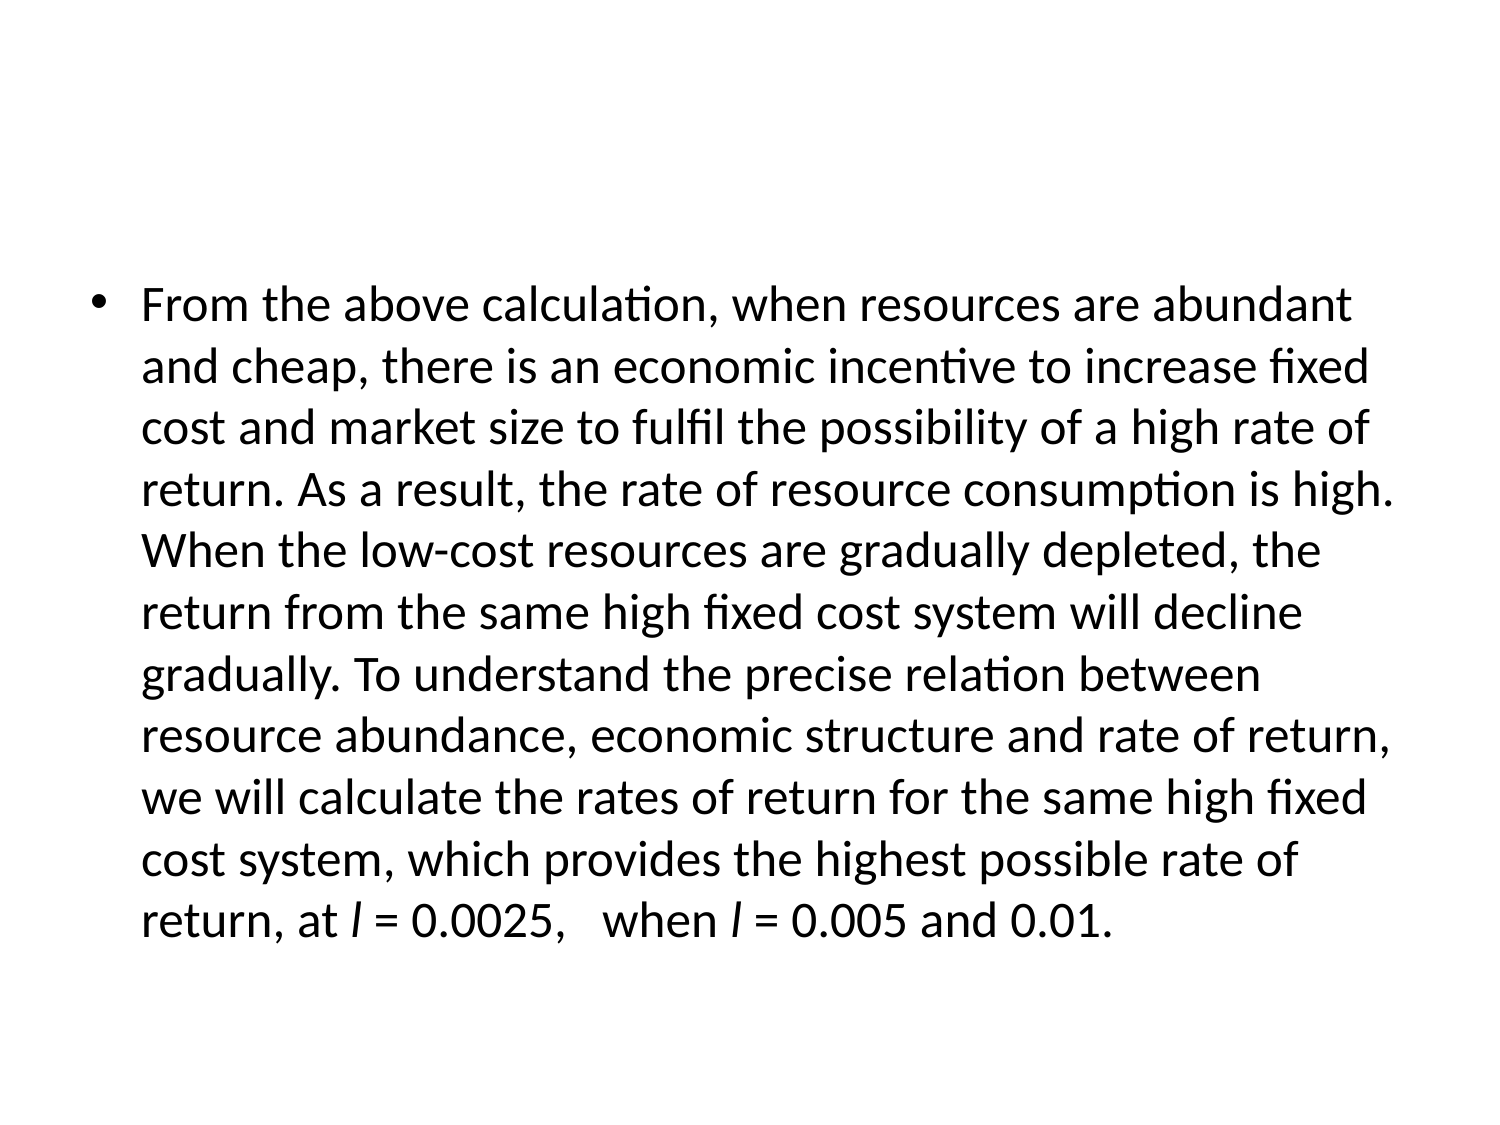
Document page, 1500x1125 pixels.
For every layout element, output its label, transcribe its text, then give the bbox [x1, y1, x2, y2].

list From the above calculation, when resources are abundant and cheap, there is an economic incentive to increase fixed cost and market size to fulfil the possibility of a high rate of return. As a result, the rate of resource consumption is high. When the low-cost resources are gradually depleted, the return from the same high fixed cost system will decline gradually. To understand the precise relation between resource abundance, economic structure and rate of return, we will calculate the rates of return for the same high fixed cost system, which provides the highest possible rate of return, at l = 0.0025, when l = 0.005 and 0.01. [75, 262, 1425, 1005]
